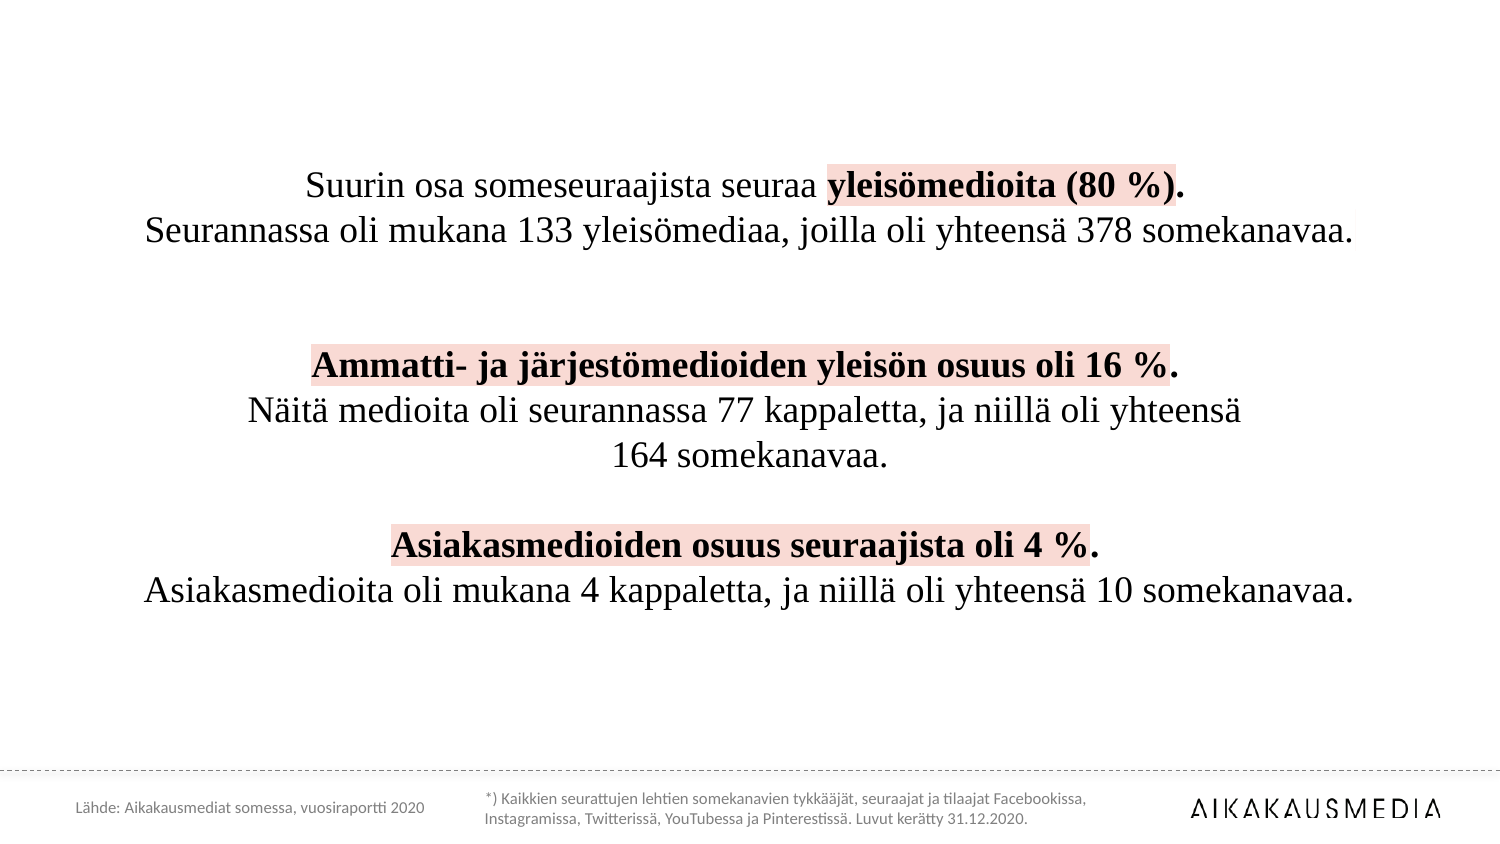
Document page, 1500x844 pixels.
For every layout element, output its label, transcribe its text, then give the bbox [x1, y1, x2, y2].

title Suurin osa someseuraajista seuraa yleisömedioita (80 %). Seurannassa oli mukana 133 yleisömediaa, joilla oli yhteensä 378 somekanavaa. Ammatti- ja järjestömedioiden yleisön osuus oli 16 %. Näitä medioita oli seurannassa 77 kappaletta, ja niillä oli yhteensä 164 somekanavaa. Asiakasmedioiden osuus seuraajista oli 4 %. Asiakasmedioita oli mukana 4 kappaletta, ja niillä oli yhteensä 10 somekanavaa. [125, 0, 1375, 771]
text_box *) Kaikkien seurattujen lehtien somekanavien tykkääjät, seuraajat ja tilaajat Facebookissa, Instagramissa, Twitterissä, YouTubessa ja Pinterestissä. Luvut kerätty 31.12.2020. [469, 780, 1118, 836]
